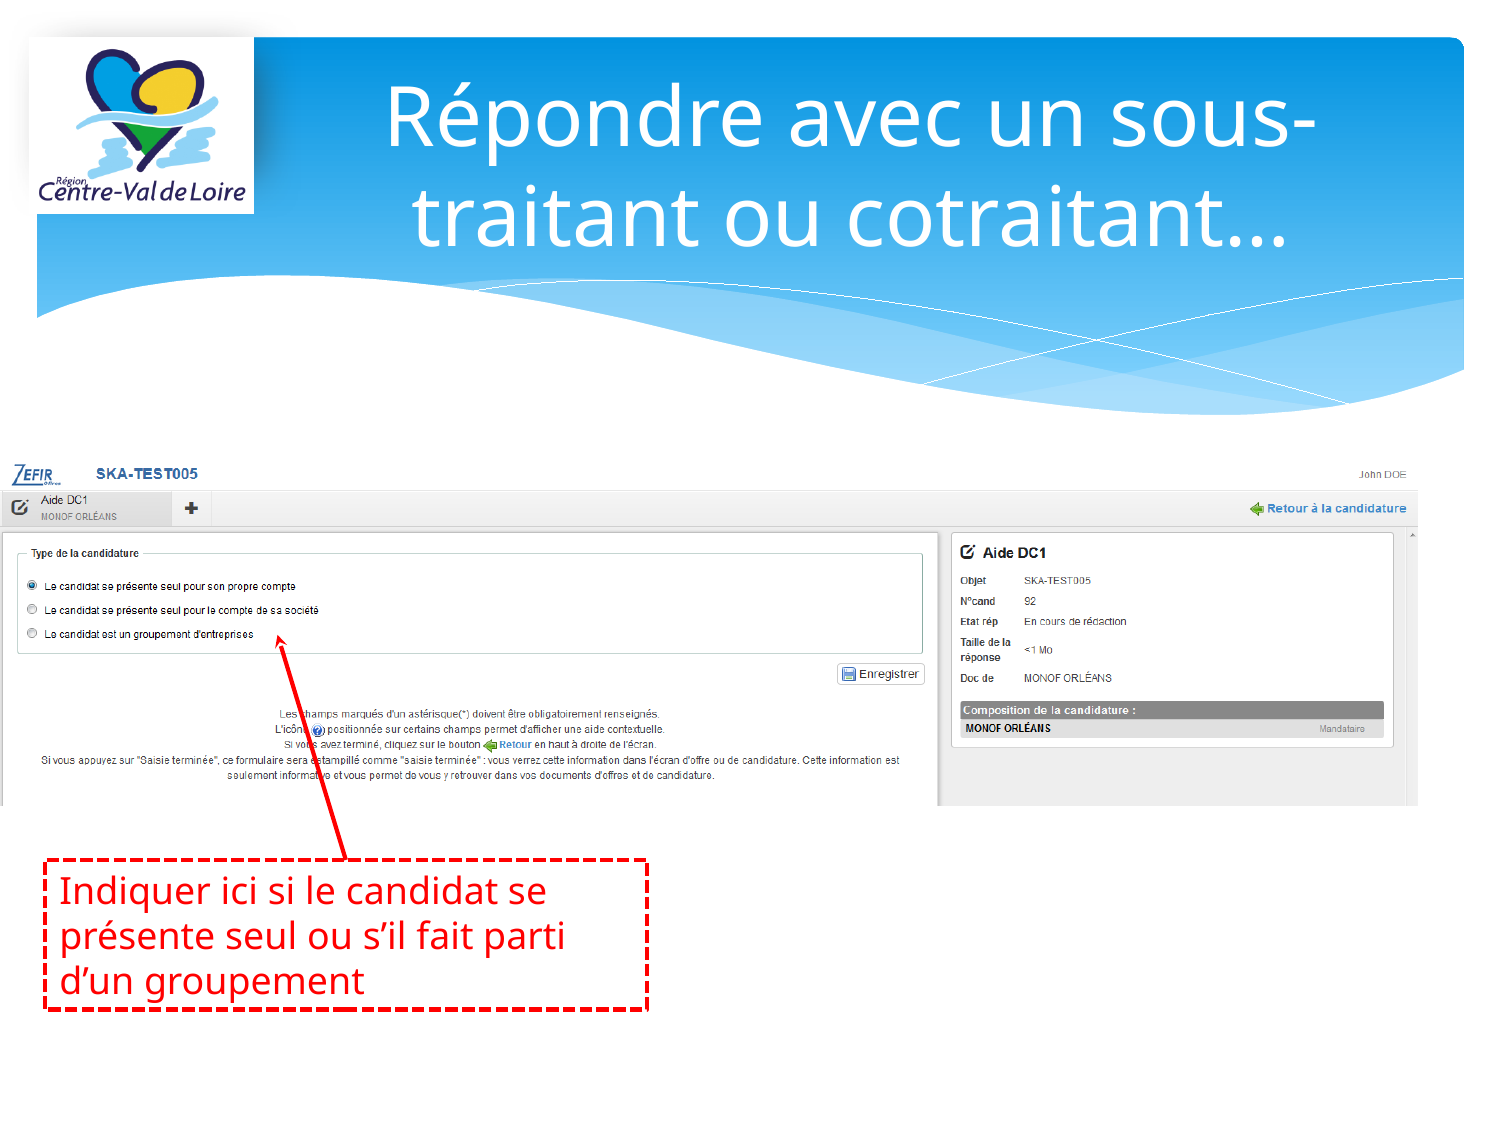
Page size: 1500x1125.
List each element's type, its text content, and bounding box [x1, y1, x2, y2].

text_box Répondre avec un sous-traitant ou cotraitant… [277, 55, 1425, 261]
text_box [277, 634, 347, 861]
text_box Indiquer ici si le candidat se présente seul ou s’il fait parti d’un groupement [44, 859, 648, 1010]
picture [29, 37, 254, 214]
picture [0, 454, 1418, 806]
